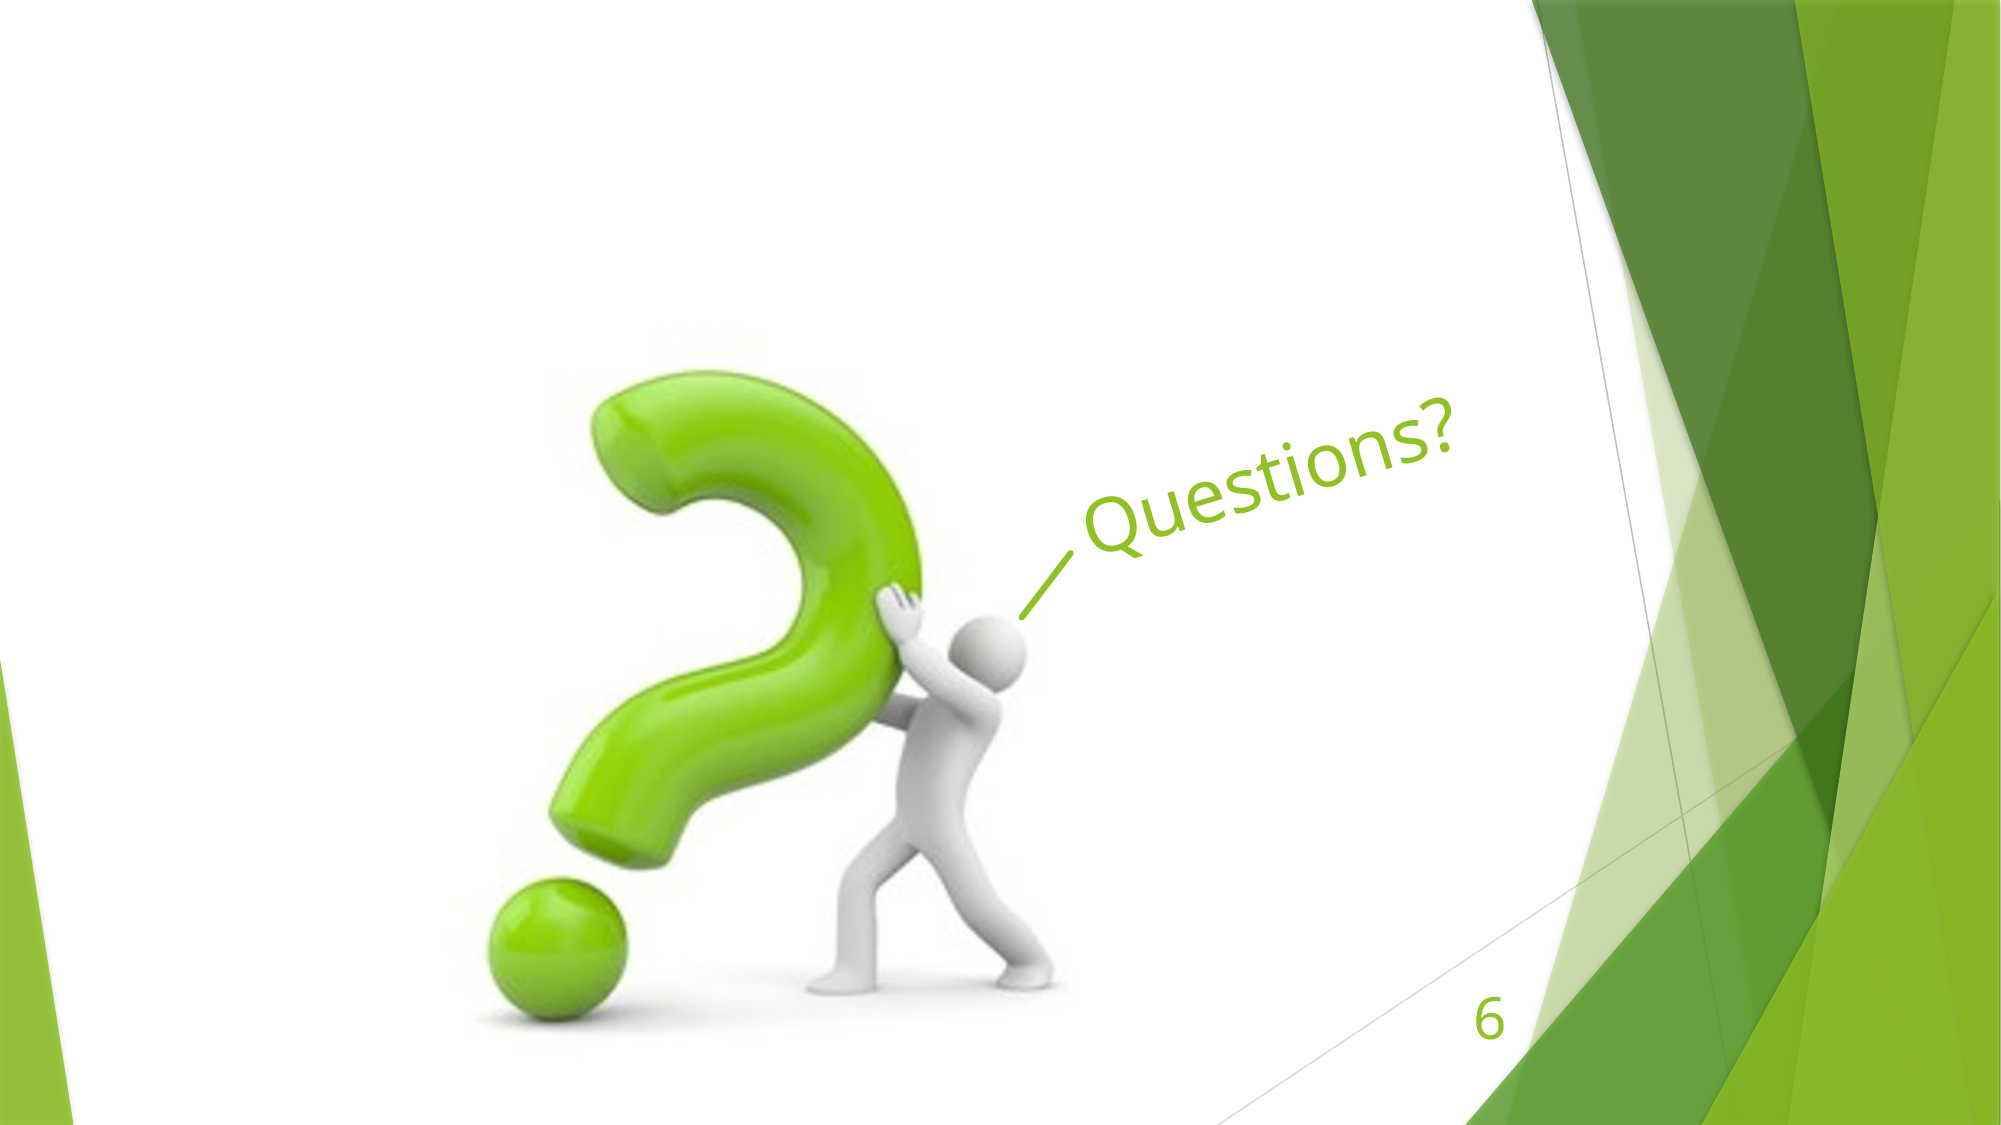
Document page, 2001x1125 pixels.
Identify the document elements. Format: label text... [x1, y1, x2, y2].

slide_number 6 [1409, 991, 1522, 1051]
title Questions? [1191, 361, 1494, 568]
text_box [1021, 552, 1072, 618]
picture [344, 272, 1186, 1100]
